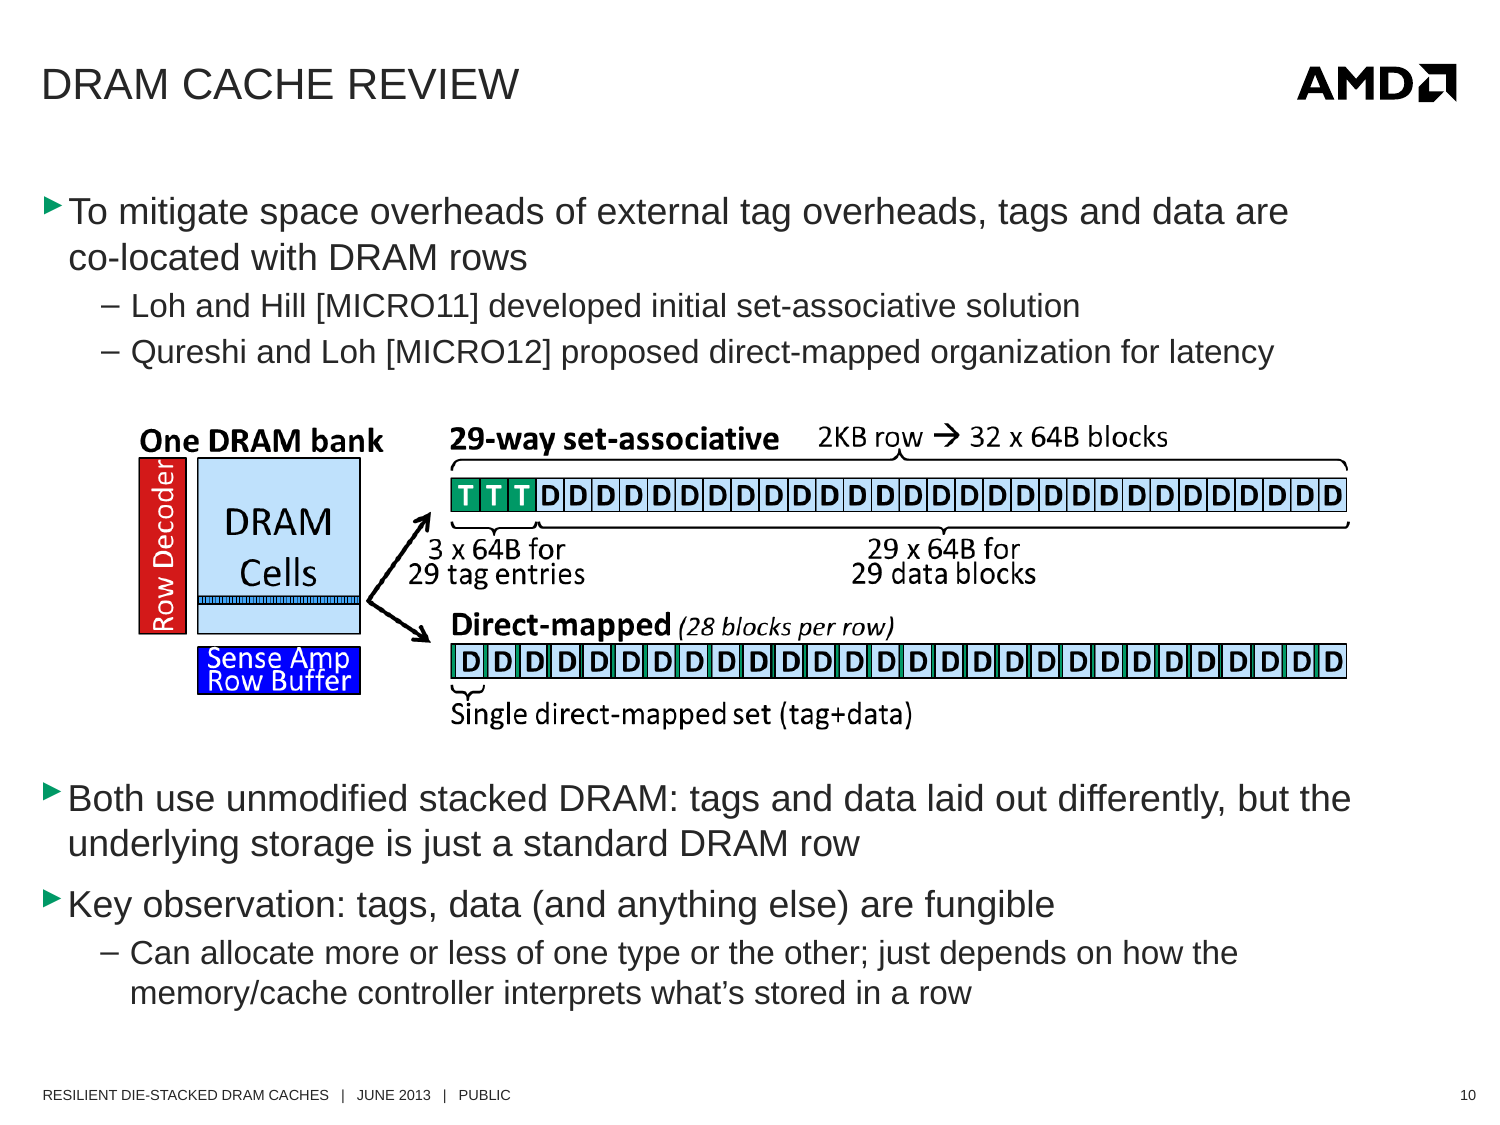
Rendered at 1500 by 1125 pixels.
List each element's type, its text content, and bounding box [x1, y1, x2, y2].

picture [117, 405, 1363, 752]
title DRAM Cache Review [25, 29, 1256, 135]
text_box Both use unmodified stacked DRAM: tags and data laid out differently, but the underlying storage is just a standard DRAM row Key observation: tags, data (and anything else) are fungible Can allocate more or less of one type or the other; just depends on how the memory/cache controller interprets what’s stored in a row [25, 765, 1375, 1036]
list To mitigate space overheads of external tag overheads, tags and data are co-located with DRAM rows Loh and Hill [MICRO11] developed initial set-associative solution Qureshi and Loh [MICRO12] proposed direct-mapped organization for latency [25, 179, 1376, 386]
